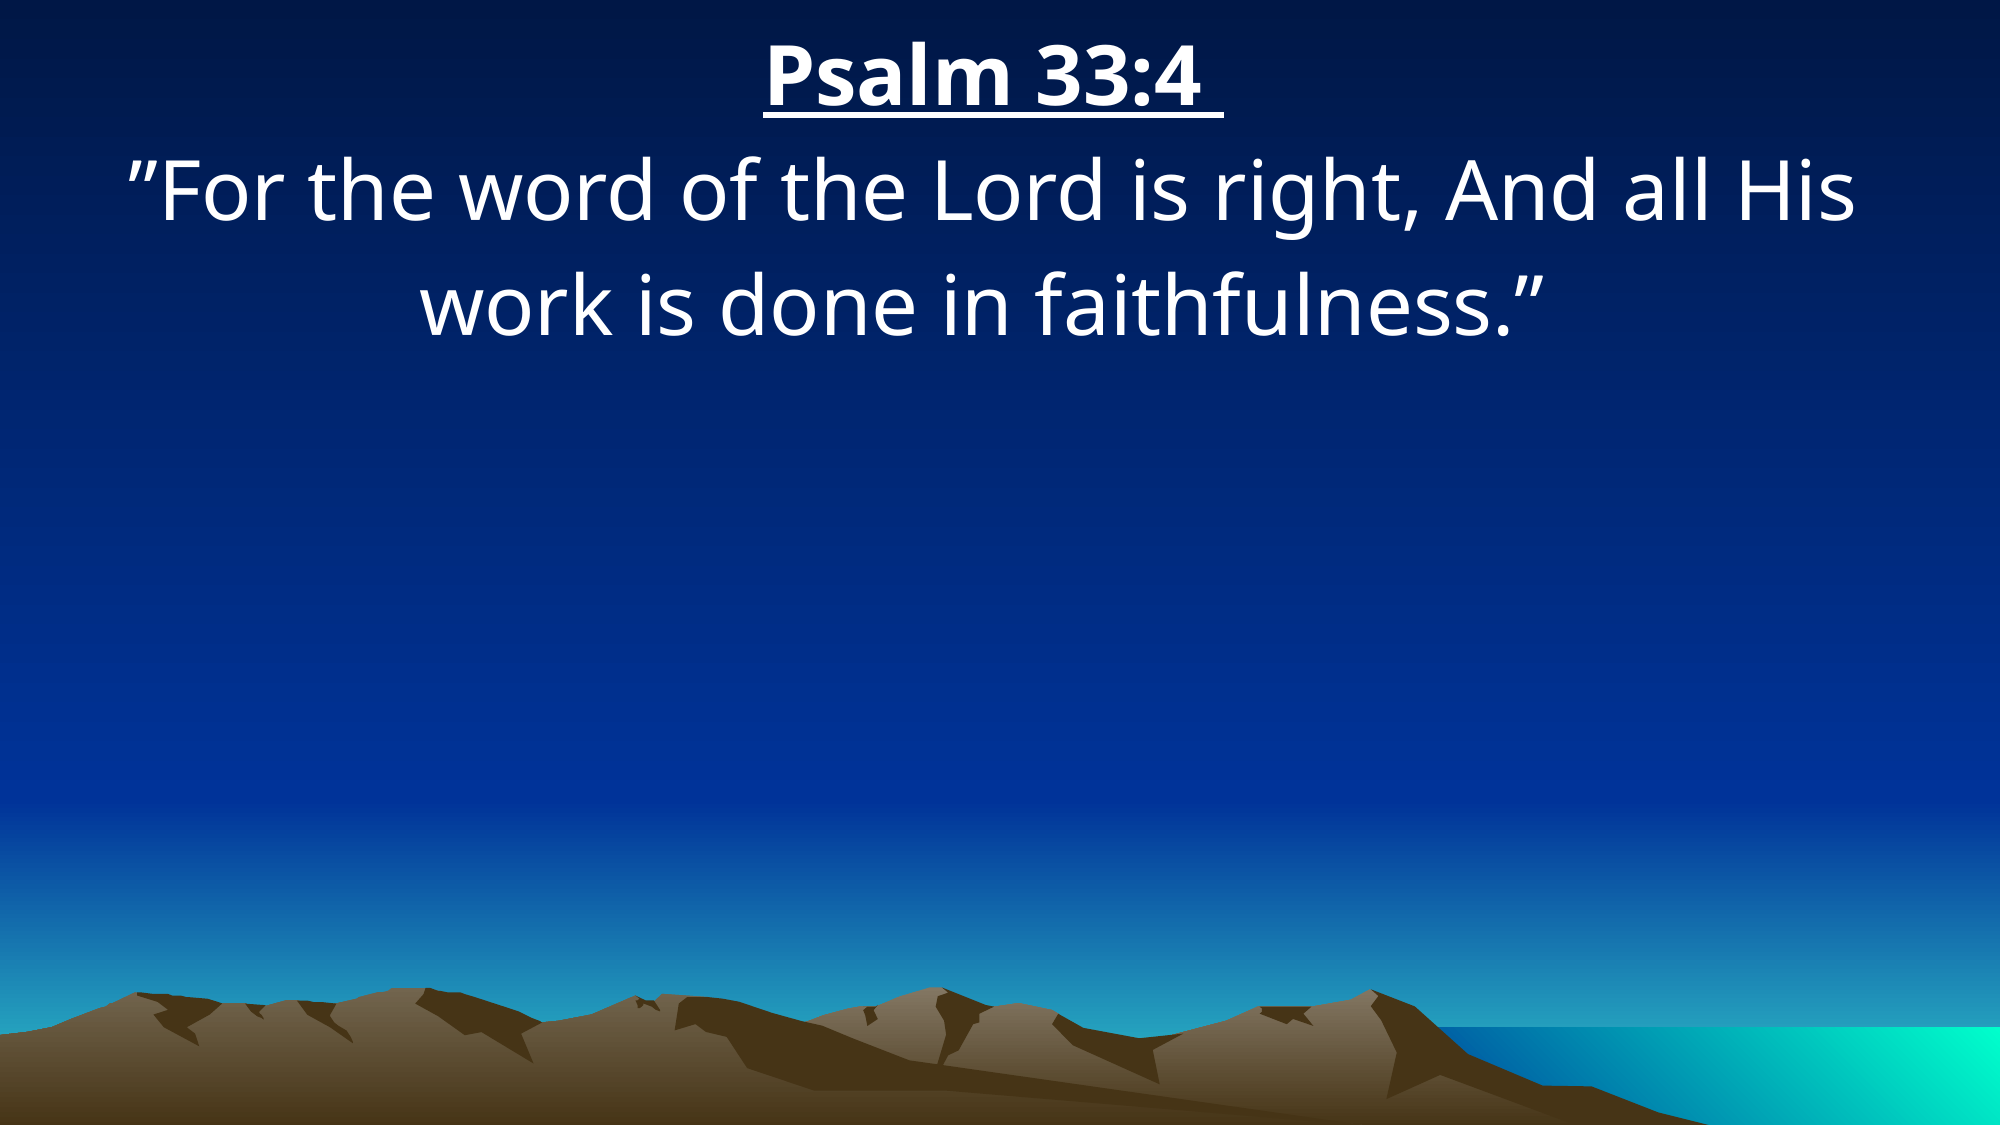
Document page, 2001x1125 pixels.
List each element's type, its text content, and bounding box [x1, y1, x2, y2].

text_box Psalm 33:4 ”For the word of the Lord is right, And all His work is done in faithfulness.” [12, 0, 1975, 825]
